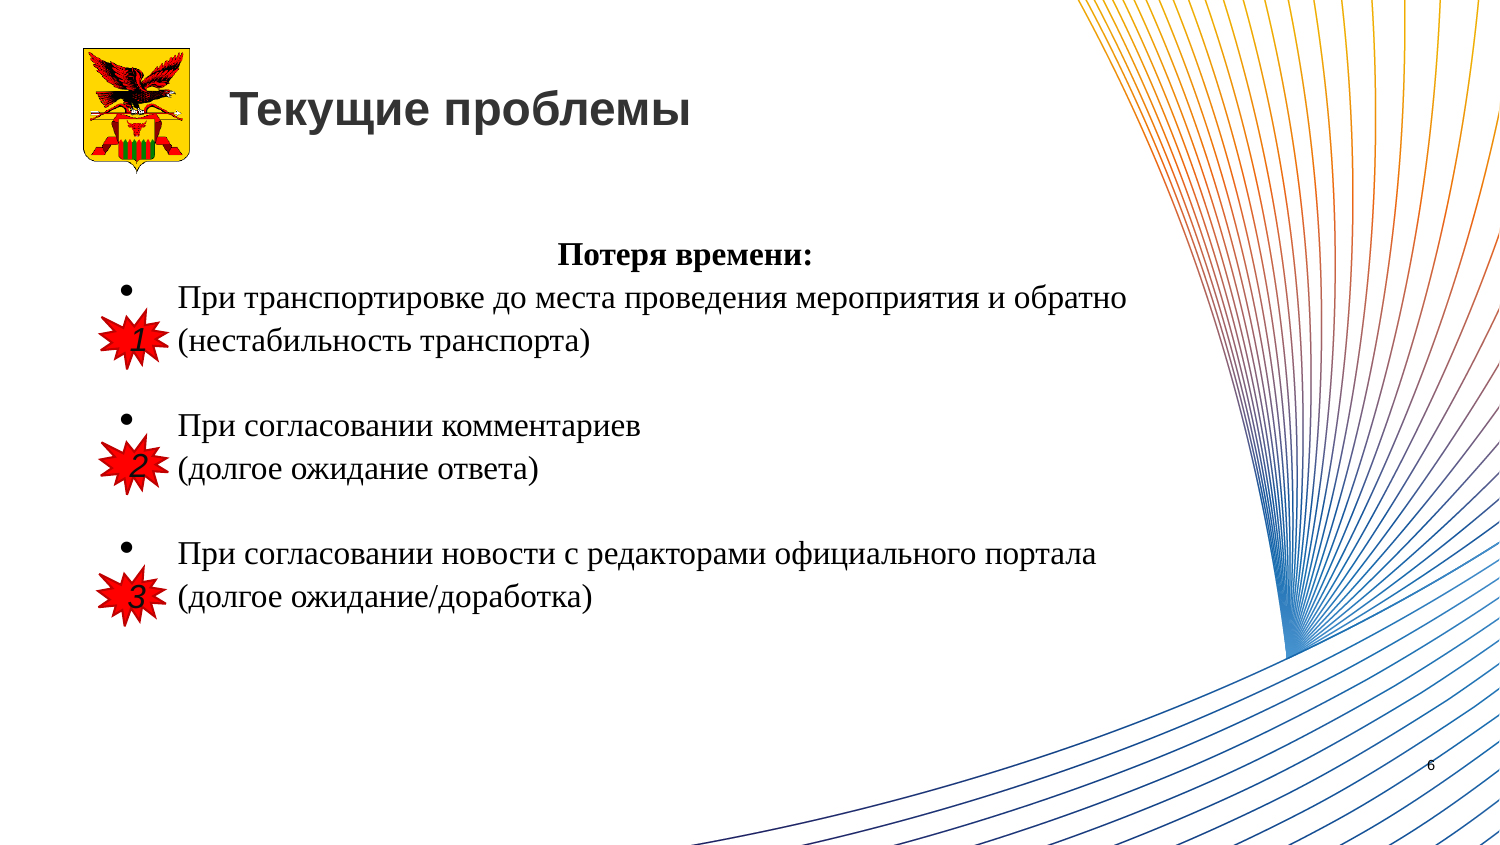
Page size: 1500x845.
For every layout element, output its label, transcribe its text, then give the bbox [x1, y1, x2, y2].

text_box 2 [97, 432, 170, 496]
text_box Потеря времени: При транспортировке до места проведения мероприятия и обратно (нестабильность транспорта) При согласовании комментариев (долгое ожидание ответа) При согласовании новости с редакторами официального портала (долгое ожидание/доработка) [106, 222, 1266, 622]
text_box 3 [95, 564, 168, 627]
title Текущие проблемы [229, 83, 1306, 138]
picture [0, 0, 1500, 845]
text_box 1 [97, 307, 170, 370]
